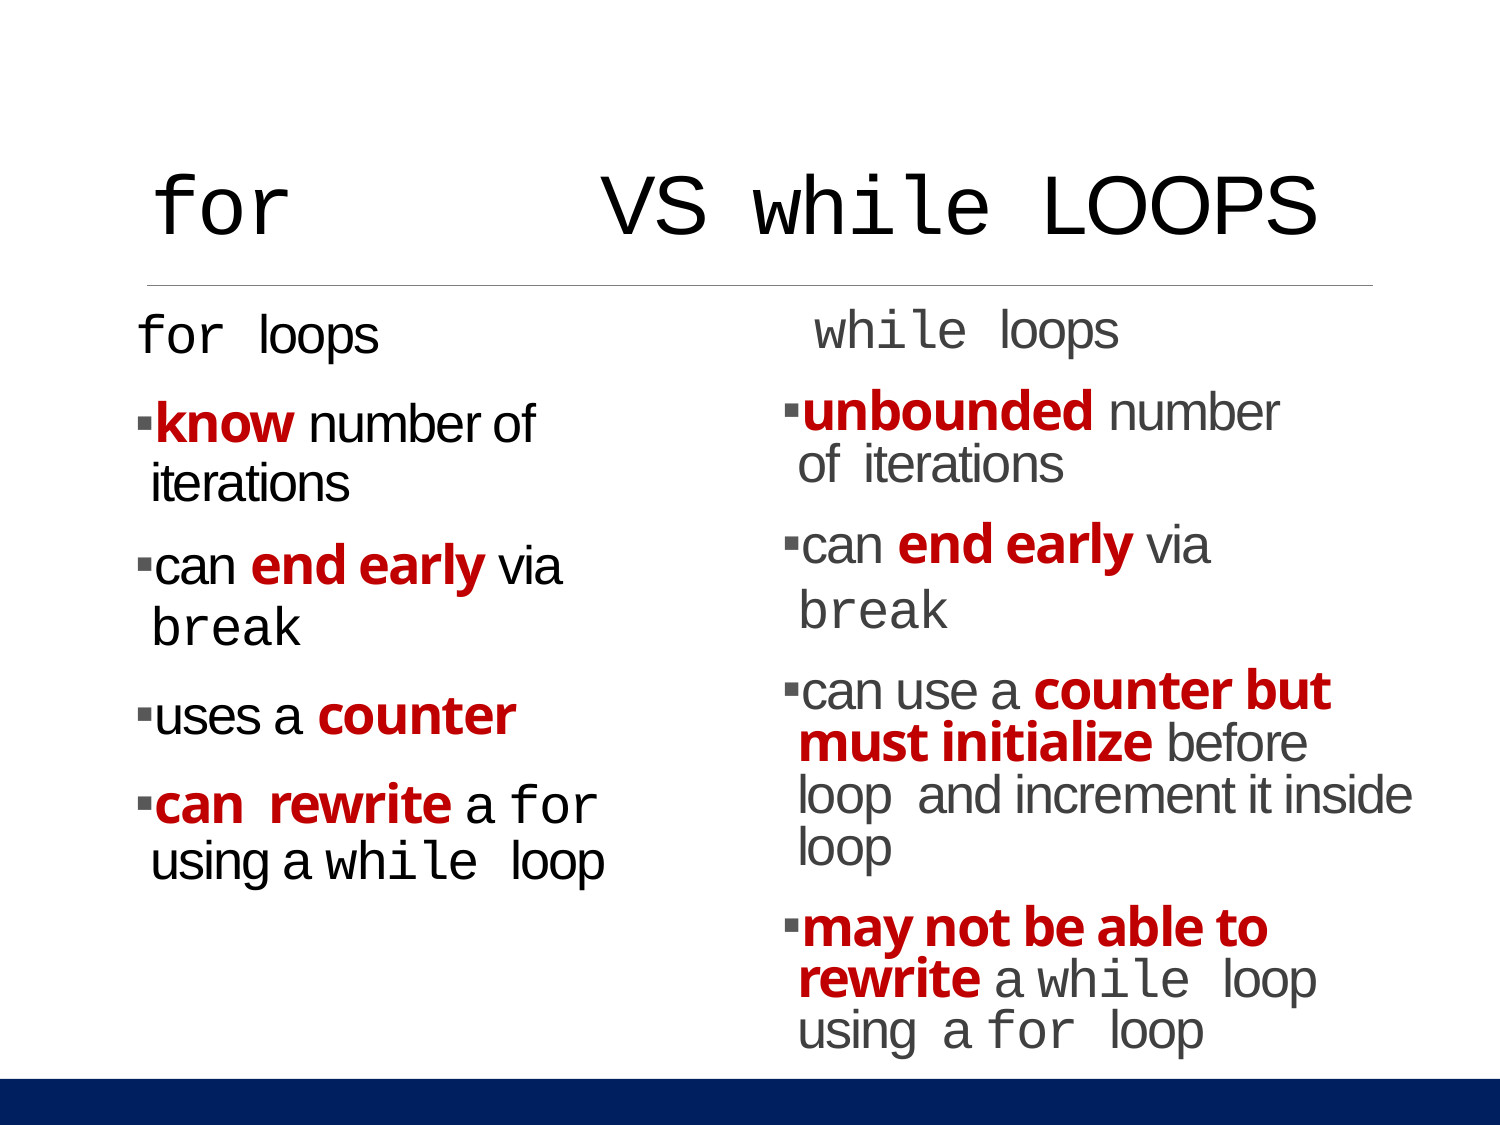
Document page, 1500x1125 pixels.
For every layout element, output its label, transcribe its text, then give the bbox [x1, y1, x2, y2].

list while loops unbounded number of iterations can end early via break can use a counter but must initialize before loop and increment it inside loop may not be able to rewrite a while loop using a for loop [780, 276, 1416, 1060]
text_box using a while loop [147, 823, 612, 891]
text_box for loops know number of iterations can end early via break uses a counter can rewrite a for [132, 274, 638, 1013]
title VS while LOOPS [597, 149, 1331, 340]
text_box for [147, 149, 330, 252]
